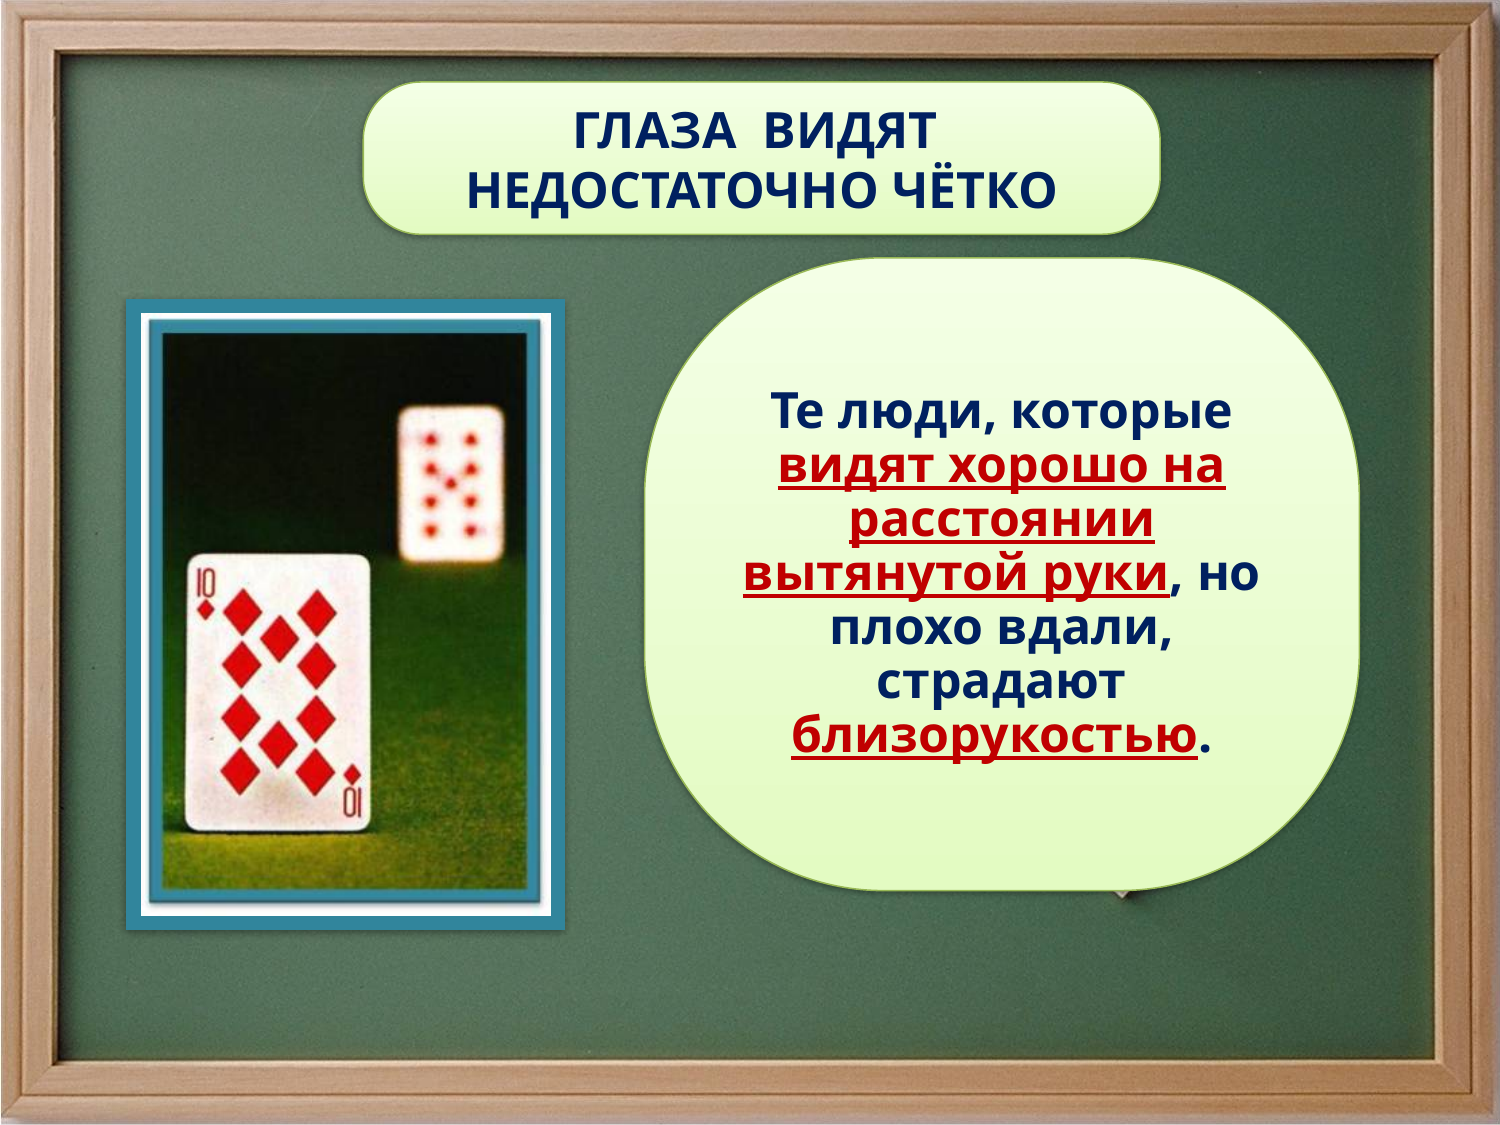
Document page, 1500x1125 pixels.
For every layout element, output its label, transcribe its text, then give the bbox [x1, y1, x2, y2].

picture [0, 0, 1500, 1125]
text_box Те люди, которые видят хорошо на расстоянии вытянутой руки, но плохо вдали, страдают близорукостью. [643, 257, 1361, 892]
text_box ГЛАЗА ВИДЯТ НЕДОСТАТОЧНО ЧЁТКО [362, 81, 1161, 236]
